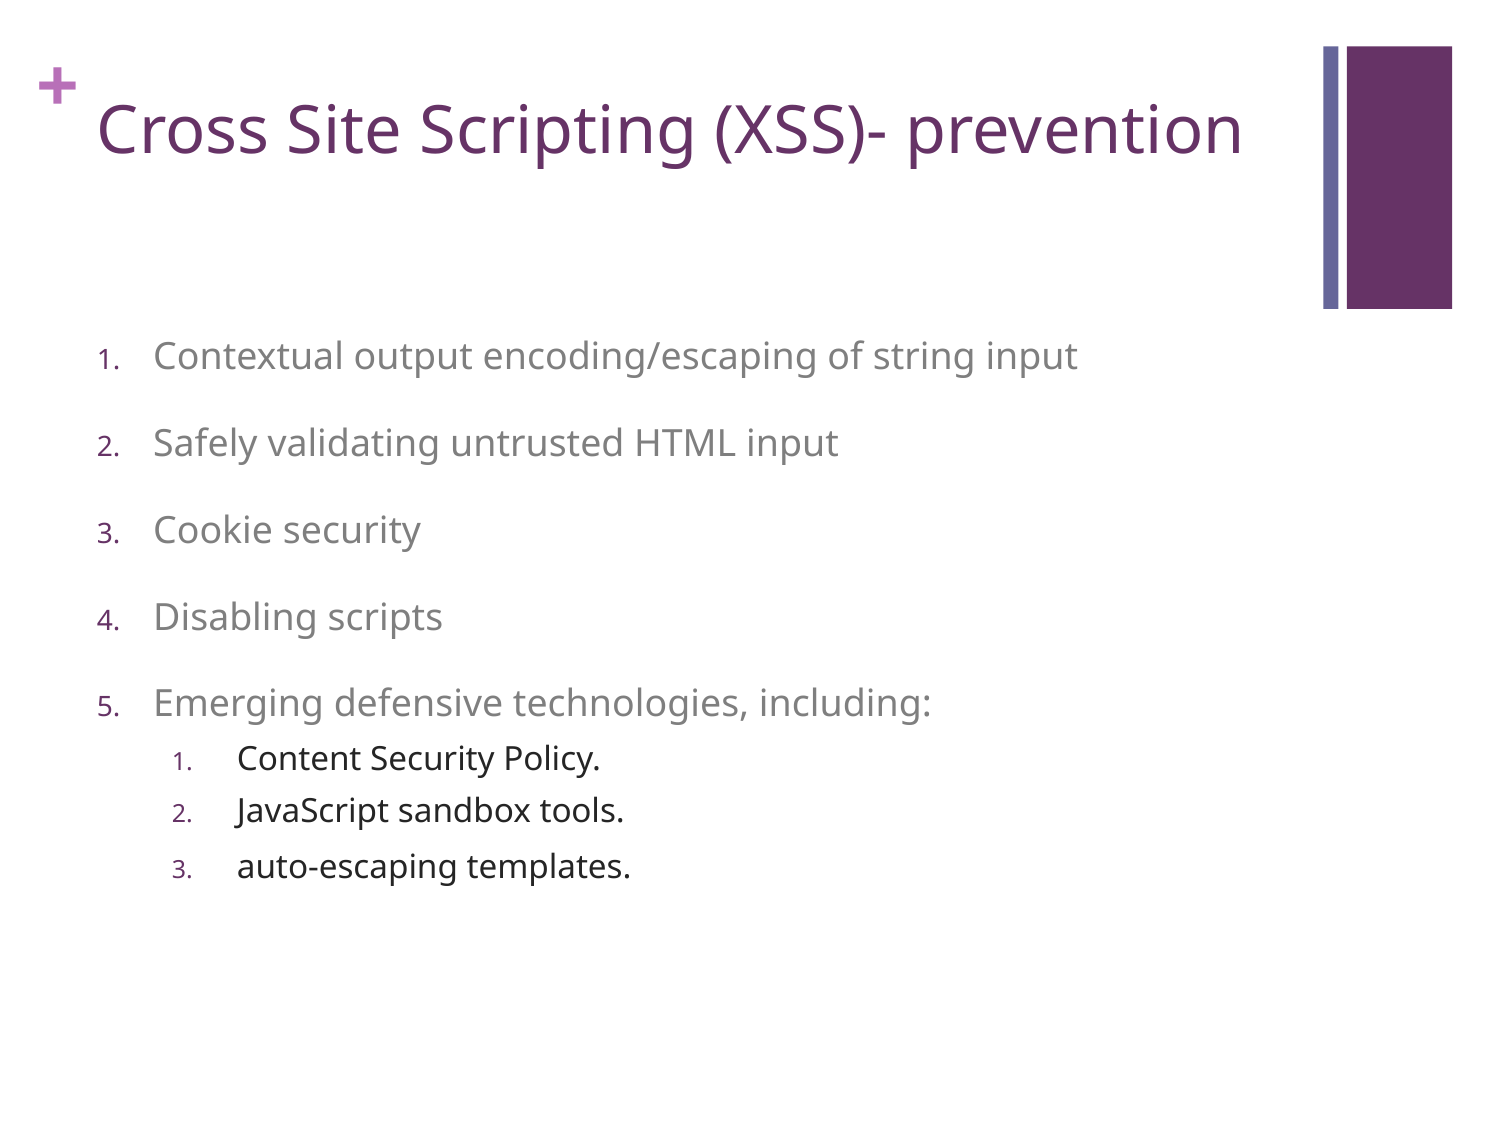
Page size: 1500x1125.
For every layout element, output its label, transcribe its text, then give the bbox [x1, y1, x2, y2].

title Cross Site Scripting (XSS)- prevention [81, 79, 1322, 263]
list Contextual output encoding/escaping of string input Safely validating untrusted HTML input Cookie security Disabling scripts Emerging defensive technologies, including: Content Security Policy. JavaScript sandbox tools. auto-escaping templates. [81, 324, 1281, 1005]
